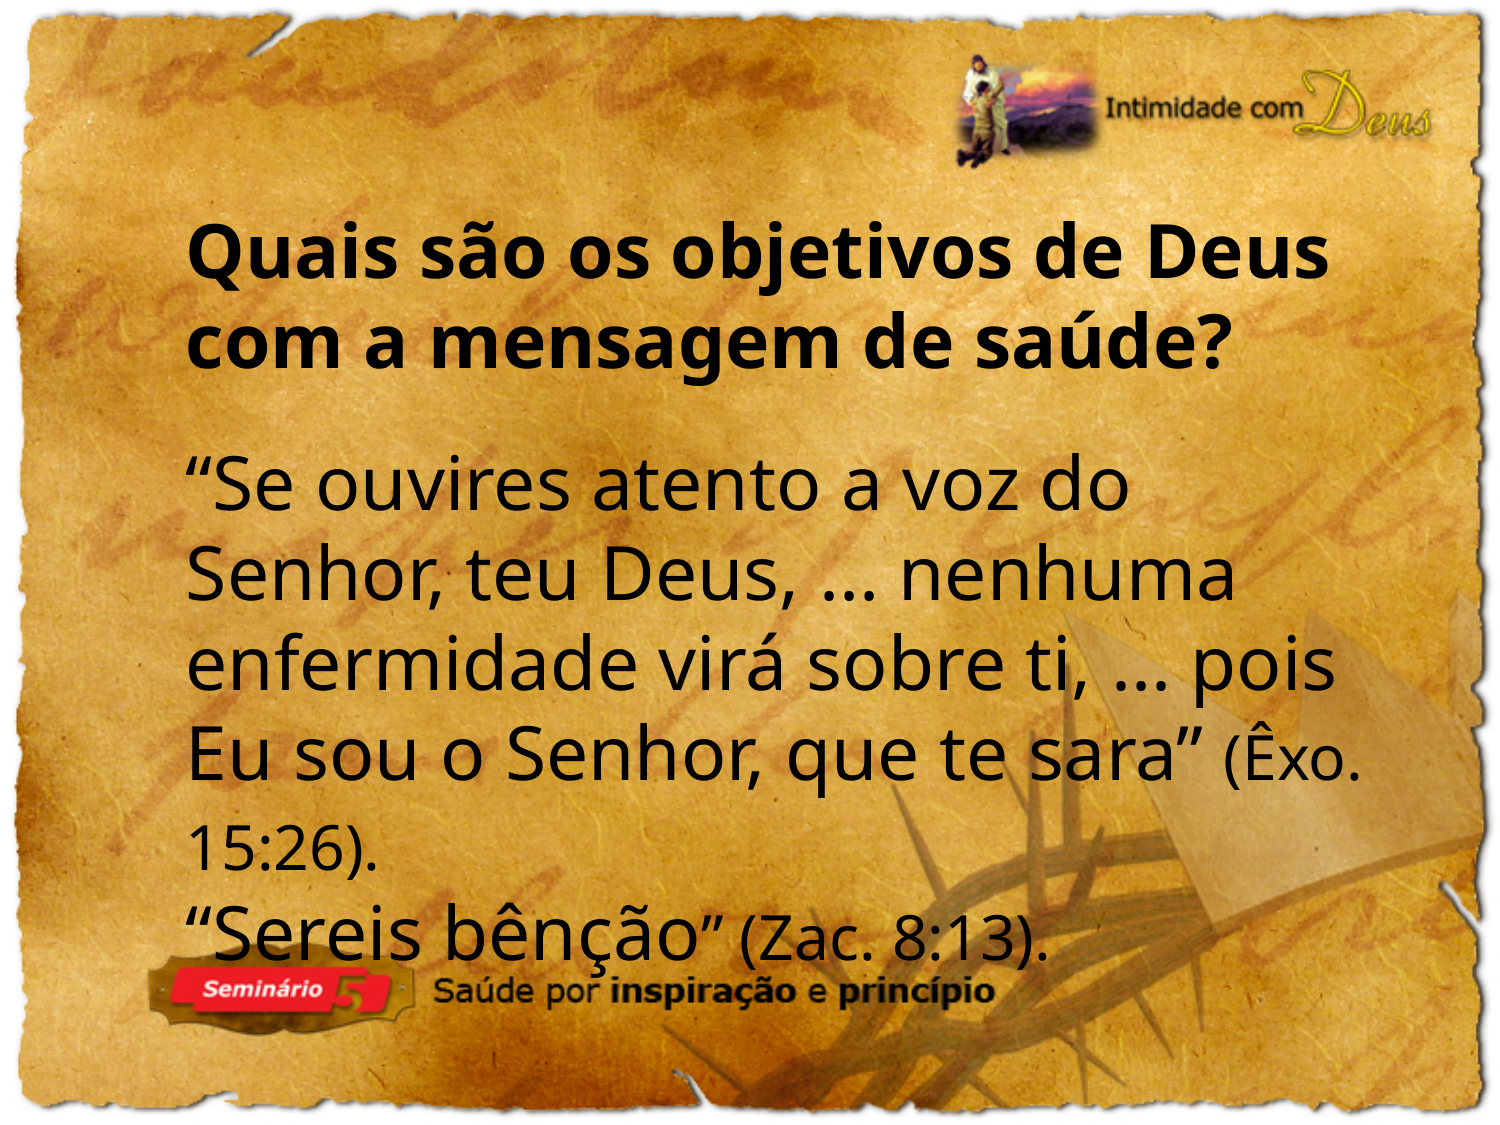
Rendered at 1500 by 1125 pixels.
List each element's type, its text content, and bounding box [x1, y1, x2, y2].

picture [0, 0, 1500, 1125]
text_box Quais são os objetivos de Deus com a mensagem de saúde? [171, 196, 1376, 392]
text_box “Se ouvires atento a voz do Senhor, teu Deus, ... nenhuma enfermidade virá sobre ti, ... pois Eu sou o Senhor, que te sara” (Êxo. 15:26). “Sereis bênção” (Zac. 8:13). [171, 427, 1424, 983]
